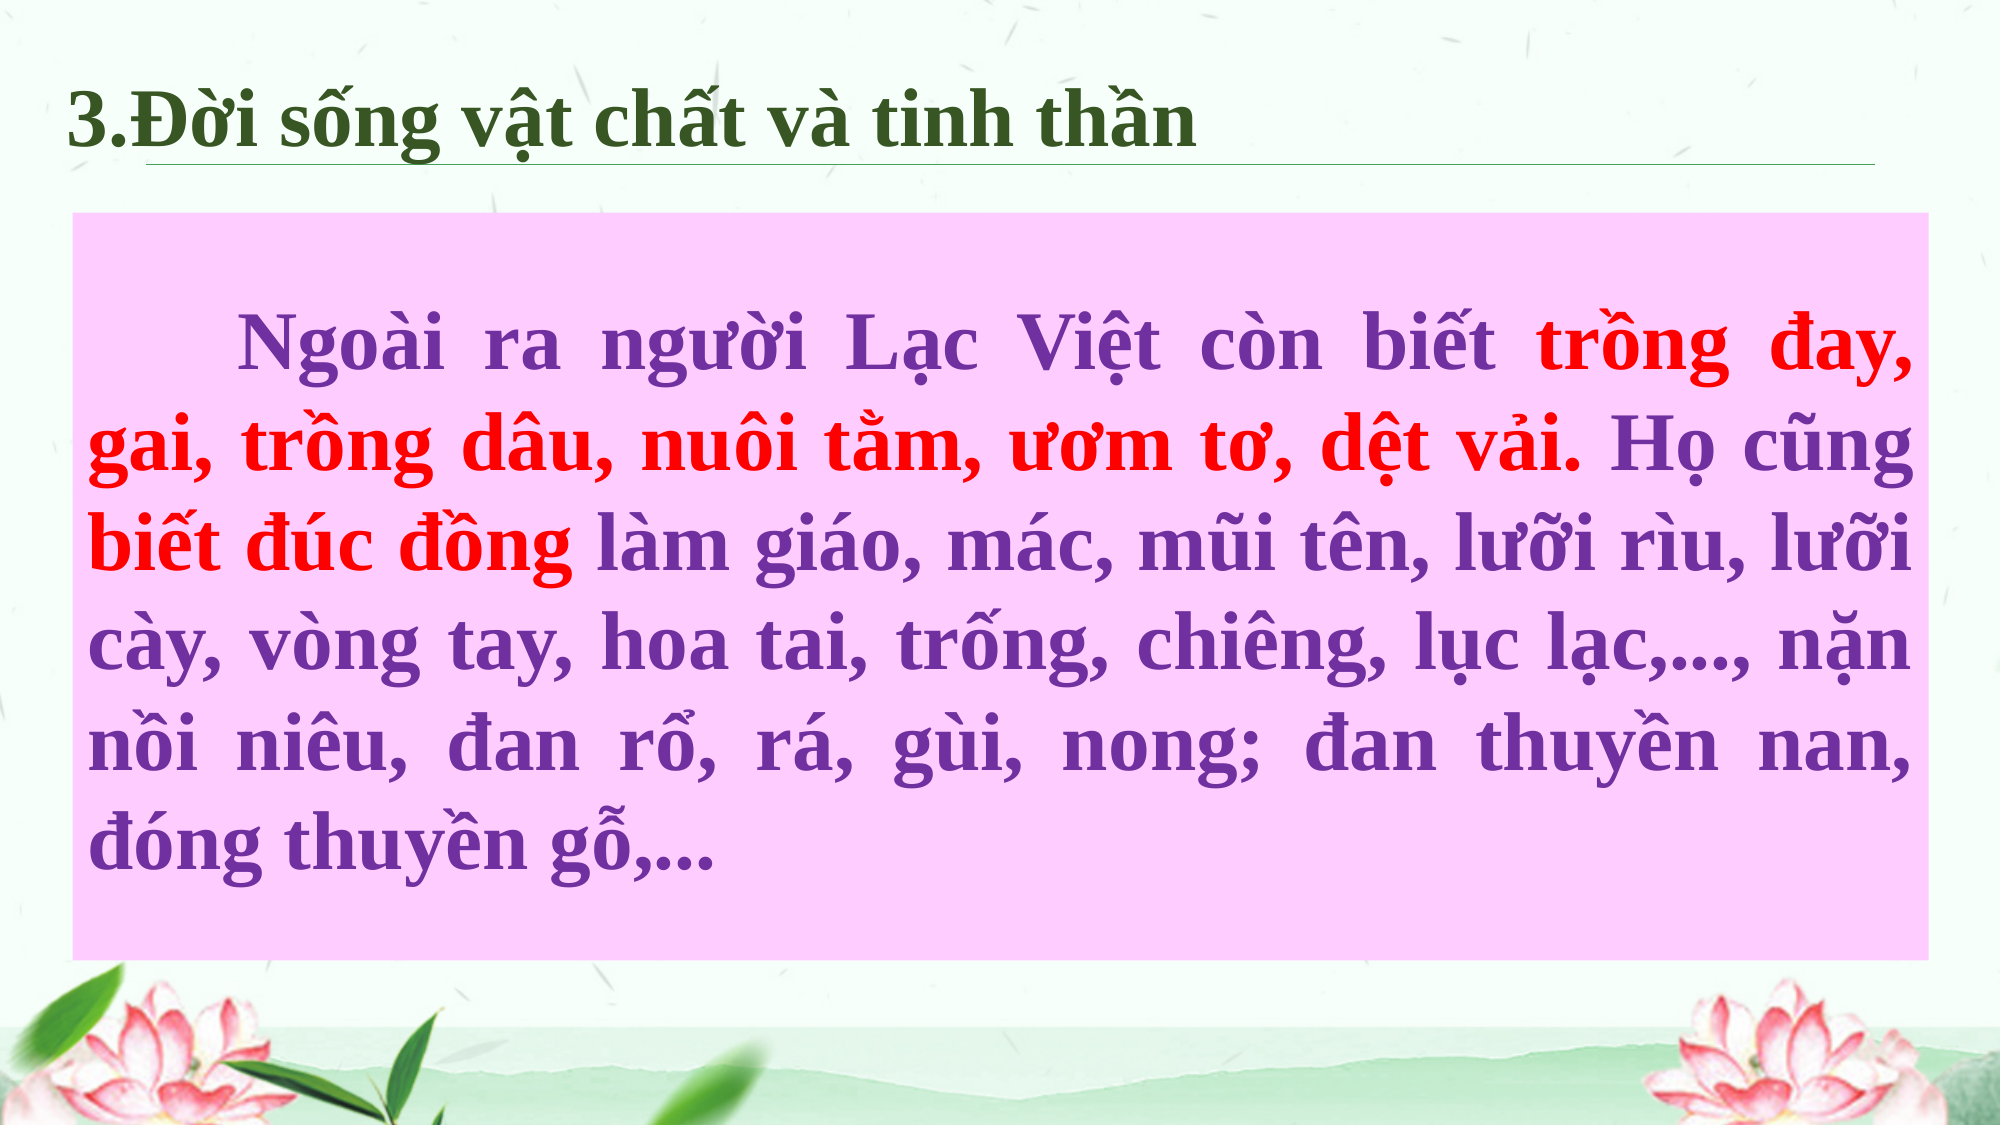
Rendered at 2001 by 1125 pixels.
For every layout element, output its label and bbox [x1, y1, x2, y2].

text_box [0, 0, 2000, 1125]
